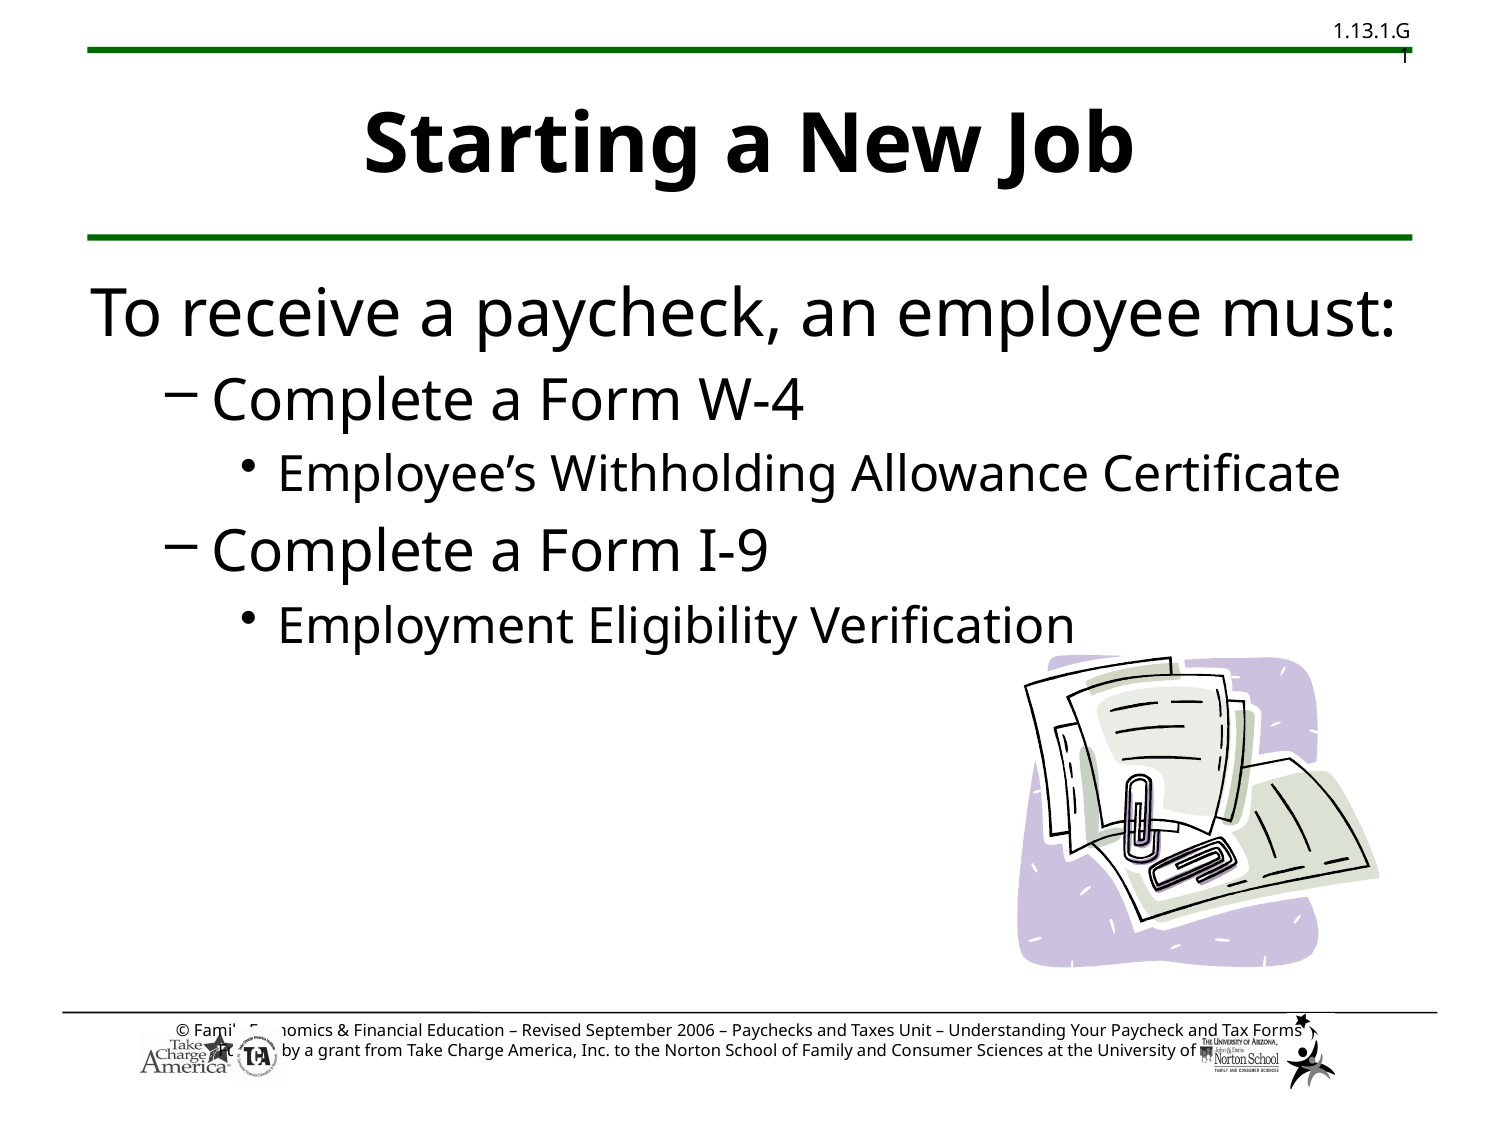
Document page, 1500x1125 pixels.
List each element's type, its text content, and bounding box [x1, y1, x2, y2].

title Starting a New Job [75, 45, 1425, 233]
picture [1200, 1037, 1279, 1072]
picture [1012, 649, 1385, 973]
list To receive a paycheck, an employee must: Complete a Form W-4 Employee’s Withholding Allowance Certificate Complete a Form I-9 Employment Eligibility Verification [75, 262, 1425, 1005]
picture [1287, 1013, 1335, 1089]
picture [233, 1027, 282, 1082]
